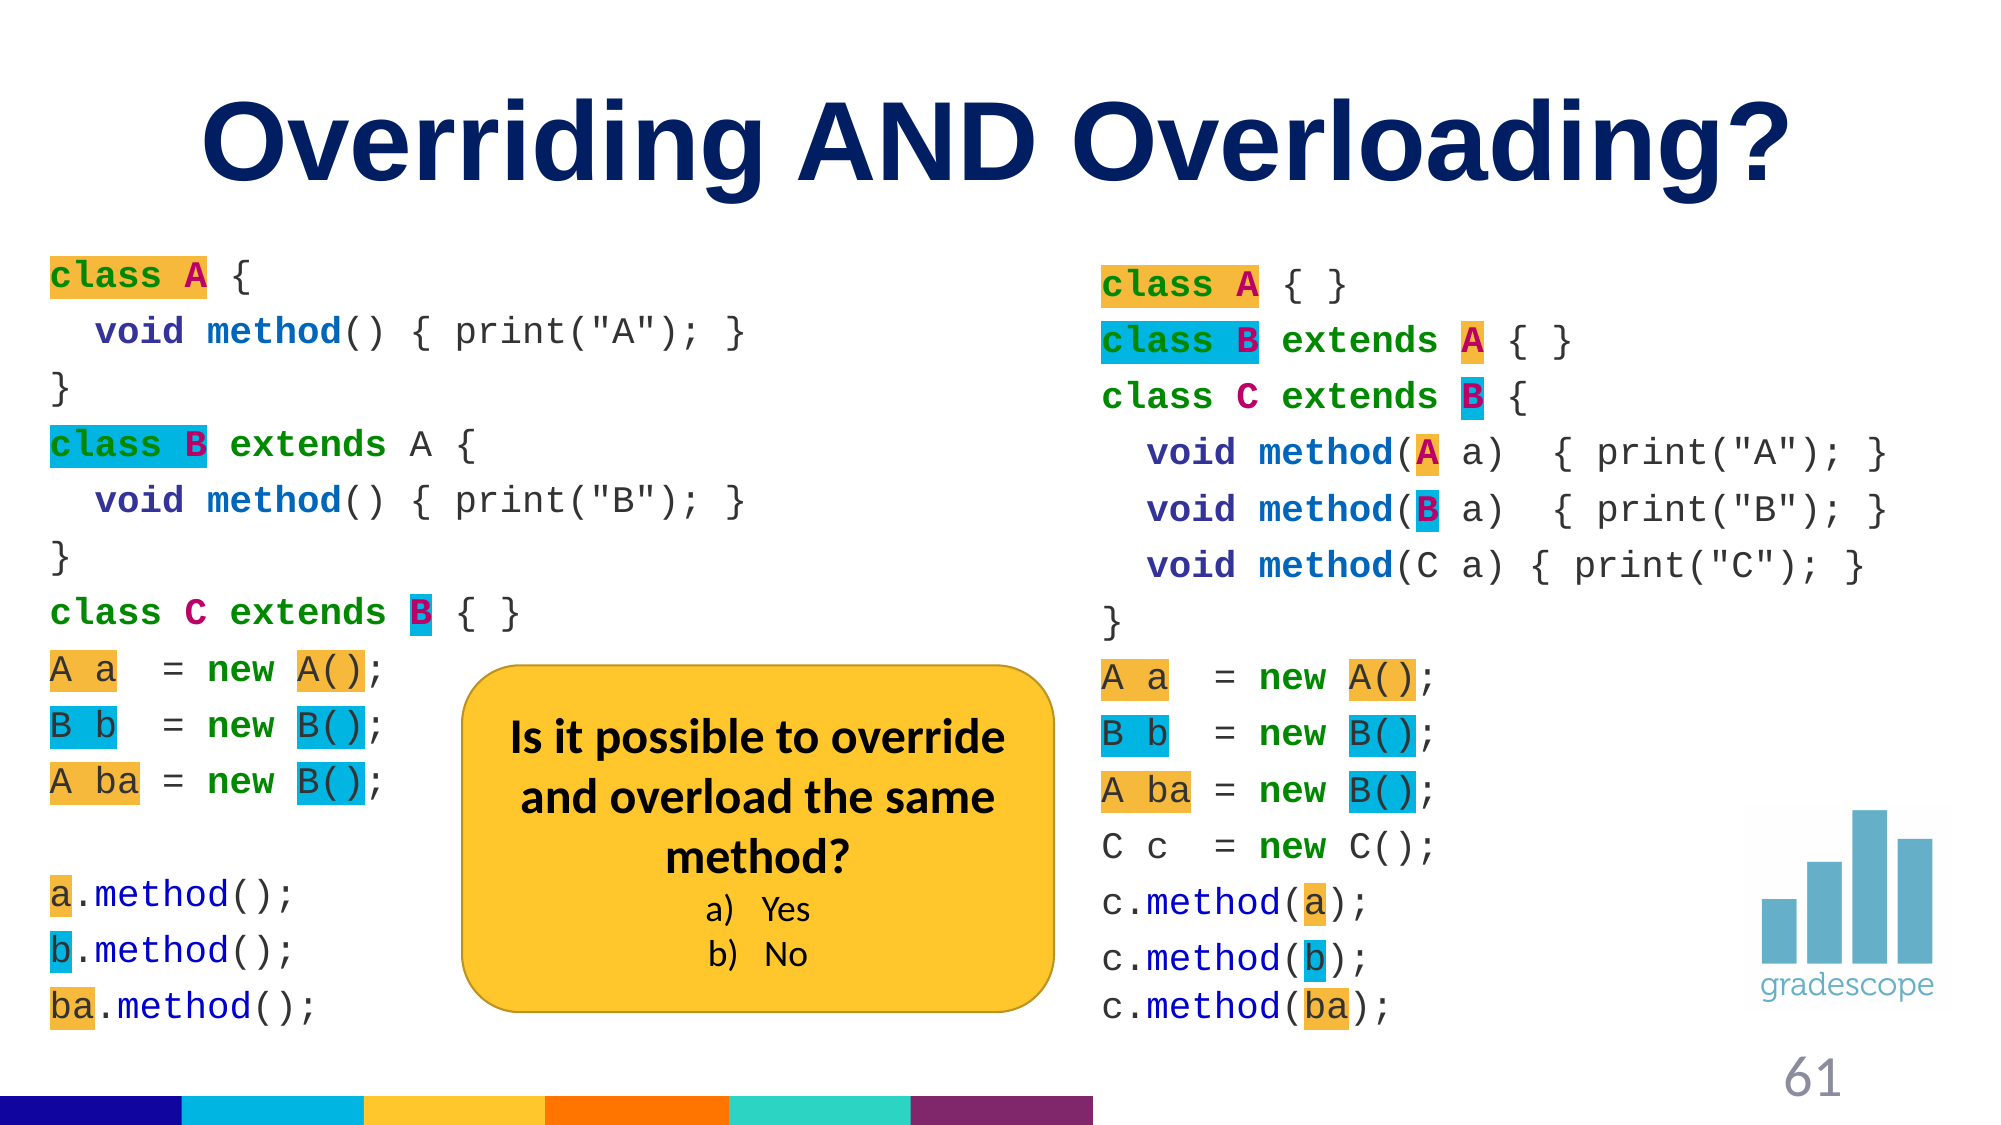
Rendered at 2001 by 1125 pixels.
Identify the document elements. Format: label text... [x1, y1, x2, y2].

text_box class A { void method() { print("A"); } } class B extends A { void method() { print("B"); } } class C extends B { } A a = new A(); B b = new B(); A ba = new B(); a.method(); b.method(); ba.method(); [29, 218, 1296, 1003]
text_box class A { } class B extends A { } class C extends B { void method(A a) { print("A"); } void method(B a) { print("B"); } void method(C a) { print("C"); } } A a = new A(); B b = new B(); A ba = new B(); C c = new C(); c.method(a); c.method(b); c.method(ba); [1081, 227, 2000, 1012]
title Overriding AND Overloading? [180, 63, 1830, 179]
slide_number 61 [1412, 1042, 1863, 1103]
text_box Is it possible to override and overload the same method? Yes No [461, 664, 1056, 1014]
picture [1743, 803, 1952, 1012]
